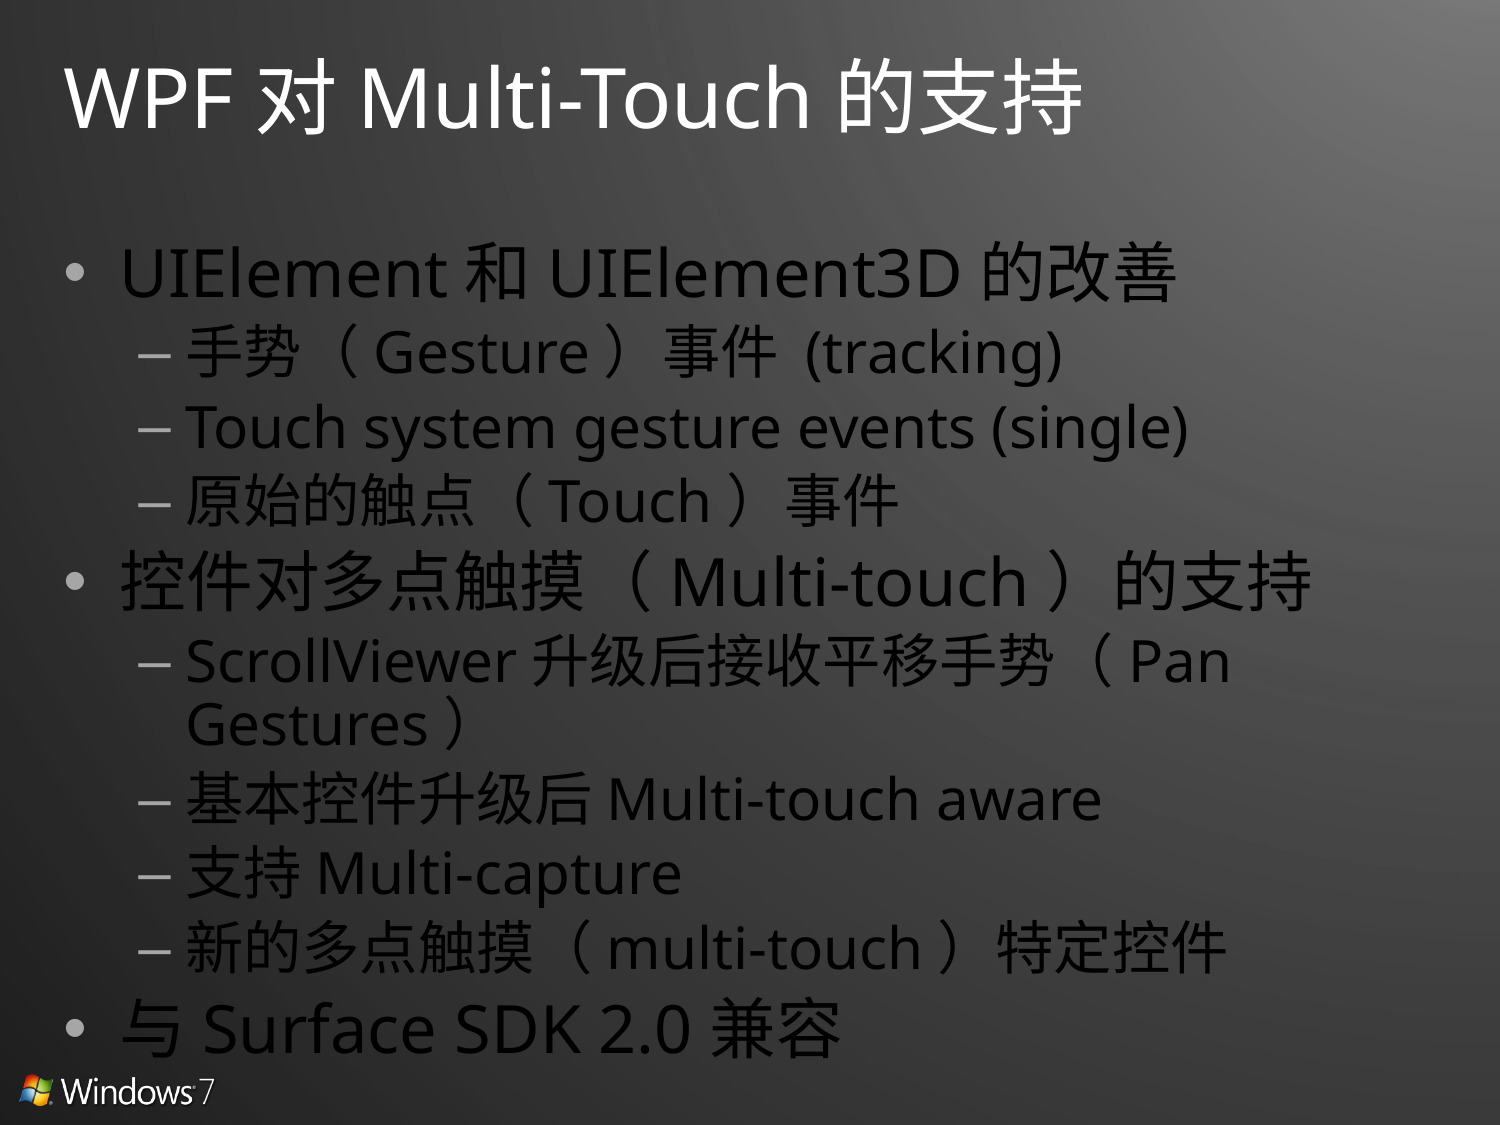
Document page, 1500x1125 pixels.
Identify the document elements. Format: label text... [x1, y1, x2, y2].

title WPF对Multi-Touch的支持 [63, 37, 1425, 154]
list UIElement和UIElement3D的改善 手势（Gesture）事件 (tracking) Touch system gesture events (single) 原始的触点（Touch）事件 控件对多点触摸（Multi-touch）的支持 ScrollViewer升级后接收平移手势（Pan Gestures） 基本控件升级后Multi-touch aware 支持Multi-capture 新的多点触摸（multi-touch）特定控件 与Surface SDK 2.0兼容 [63, 232, 1428, 1042]
picture [0, 0, 1500, 1125]
